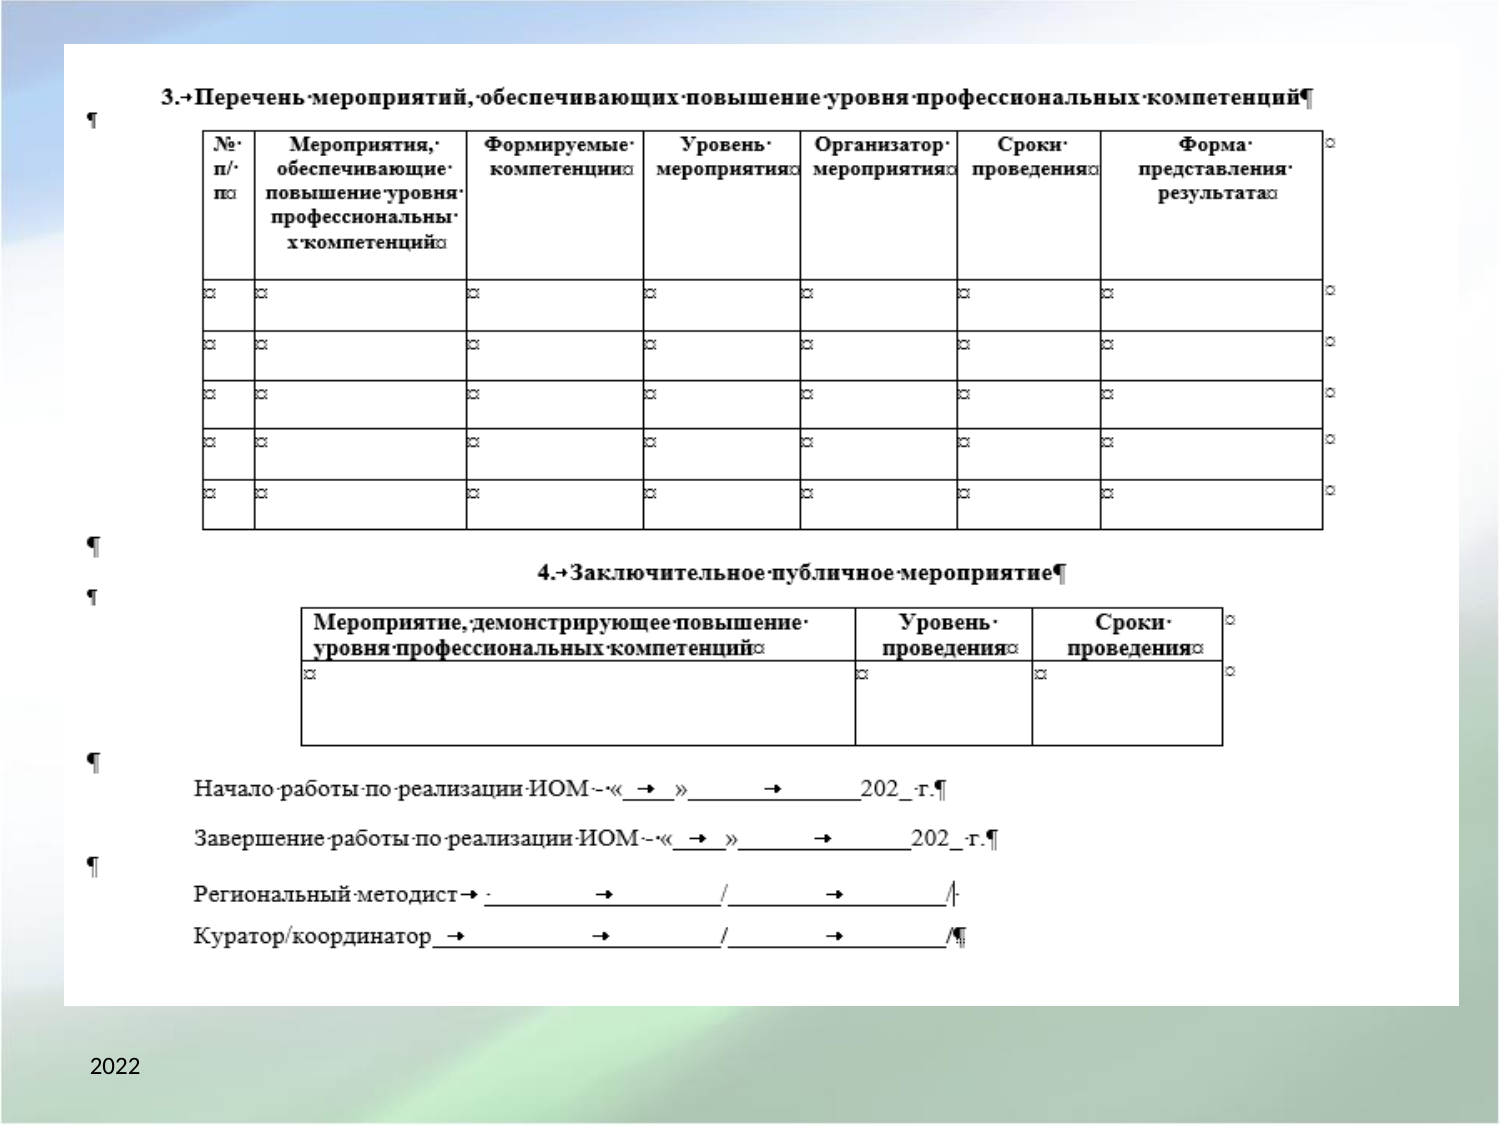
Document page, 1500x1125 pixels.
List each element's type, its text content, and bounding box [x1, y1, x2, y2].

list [64, 44, 1459, 1006]
slide_number 2022 [74, 1042, 425, 1103]
picture [0, 0, 1500, 1125]
